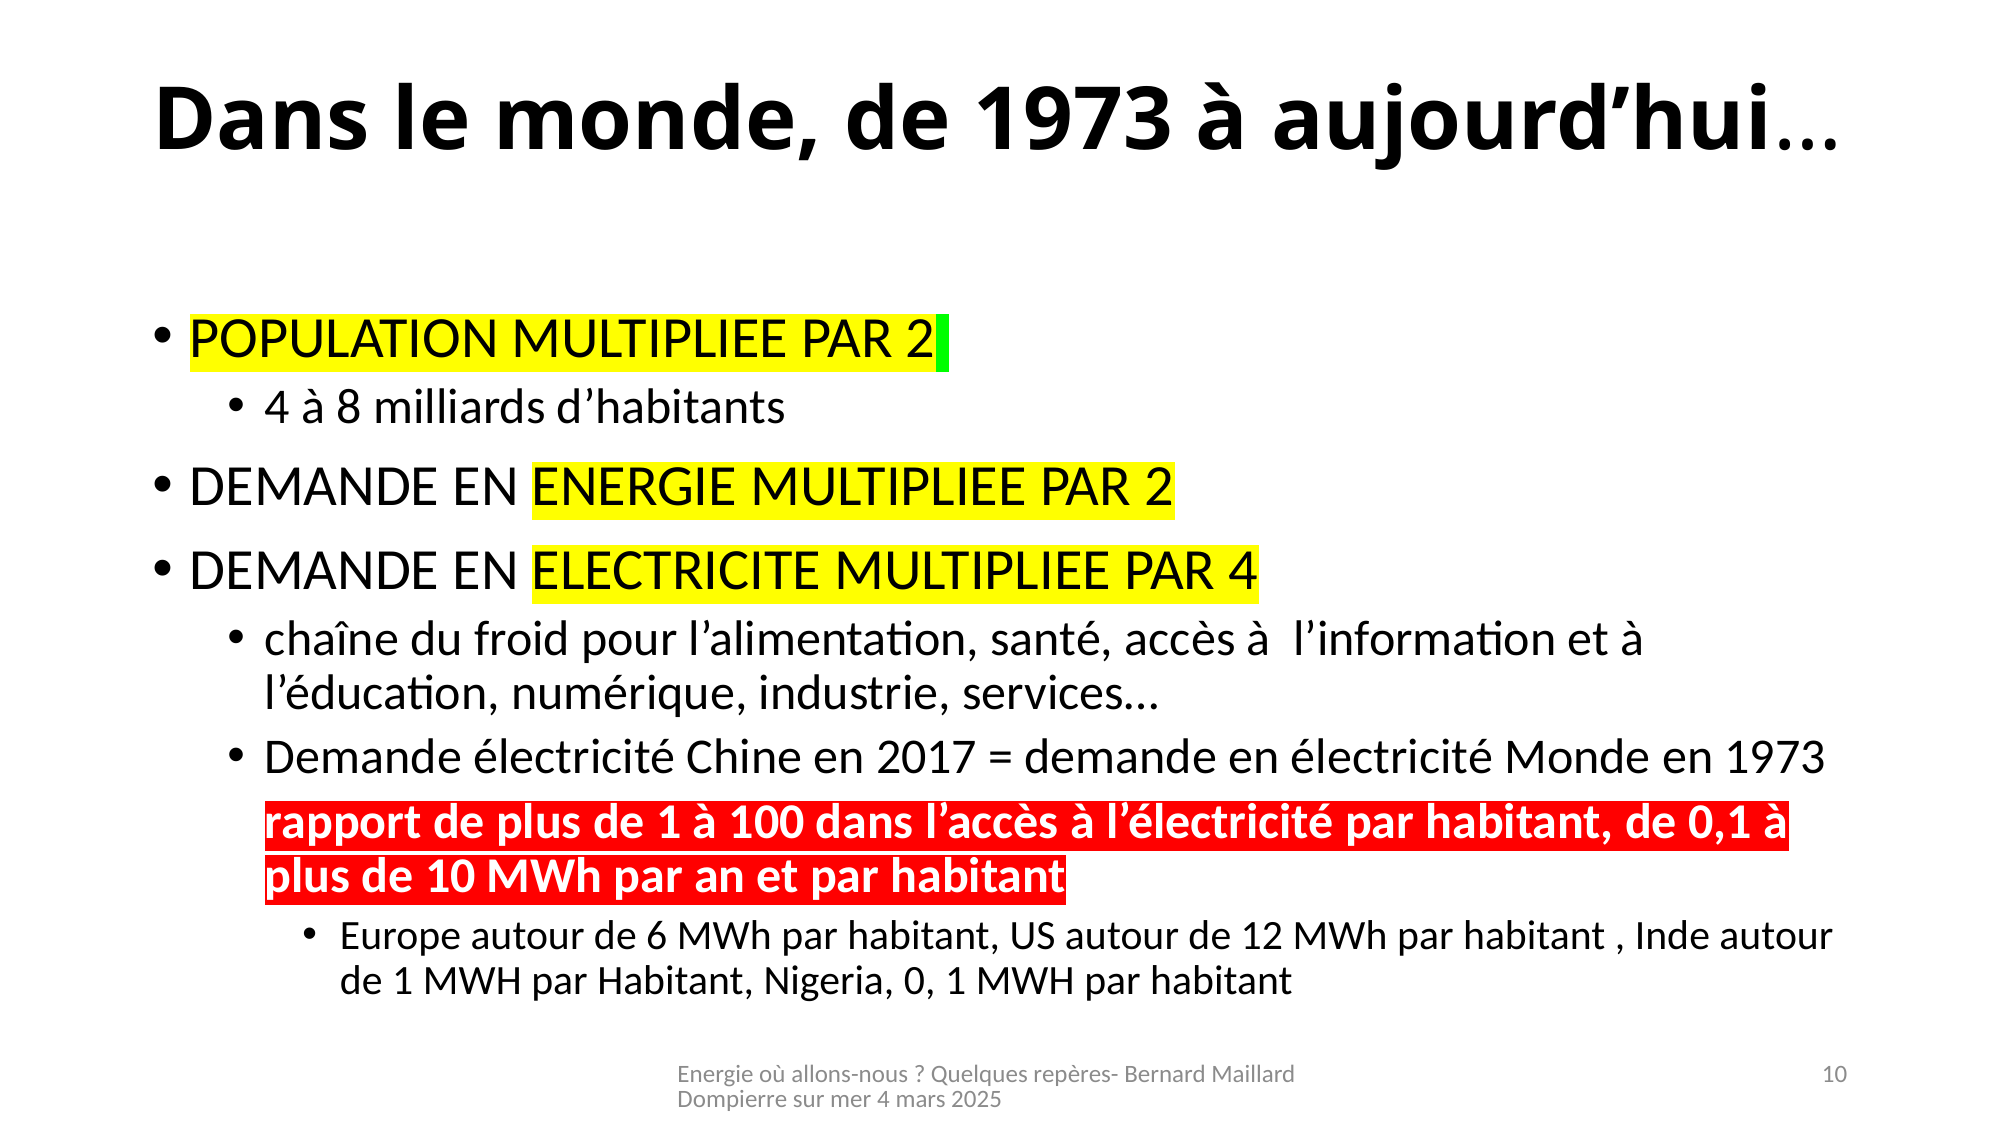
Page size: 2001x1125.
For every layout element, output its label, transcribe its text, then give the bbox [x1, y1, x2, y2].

footer Energie où allons-nous ? Quelques repères- Bernard Maillard Dompierre sur mer 4 mars 2025 [662, 1042, 1338, 1103]
title Dans le monde, de 1973 à aujourd’hui… [137, 59, 1863, 278]
list POPULATION MULTIPLIEE PAR 2 4 à 8 milliards d’habitants DEMANDE EN ENERGIE MULTIPLIEE PAR 2 DEMANDE EN ELECTRICITE MULTIPLIEE PAR 4 chaîne du froid pour l’alimentation, santé, accès à l’information et à l’éducation, numérique, industrie, services… Demande électricité Chine en 2017 = demande en électricité Monde en 1973 rapport de plus de 1 à 100 dans l’accès à l’électricité par habitant, de 0,1 à plus de 10 MWh par an et par habitant Europe autour de 6 MWh par habitant, US autour de 12 MWh par habitant , Inde autour de 1 MWH par Habitant, Nigeria, 0, 1 MWH par habitant [137, 299, 1863, 1014]
slide_number 10 [1412, 1042, 1863, 1103]
